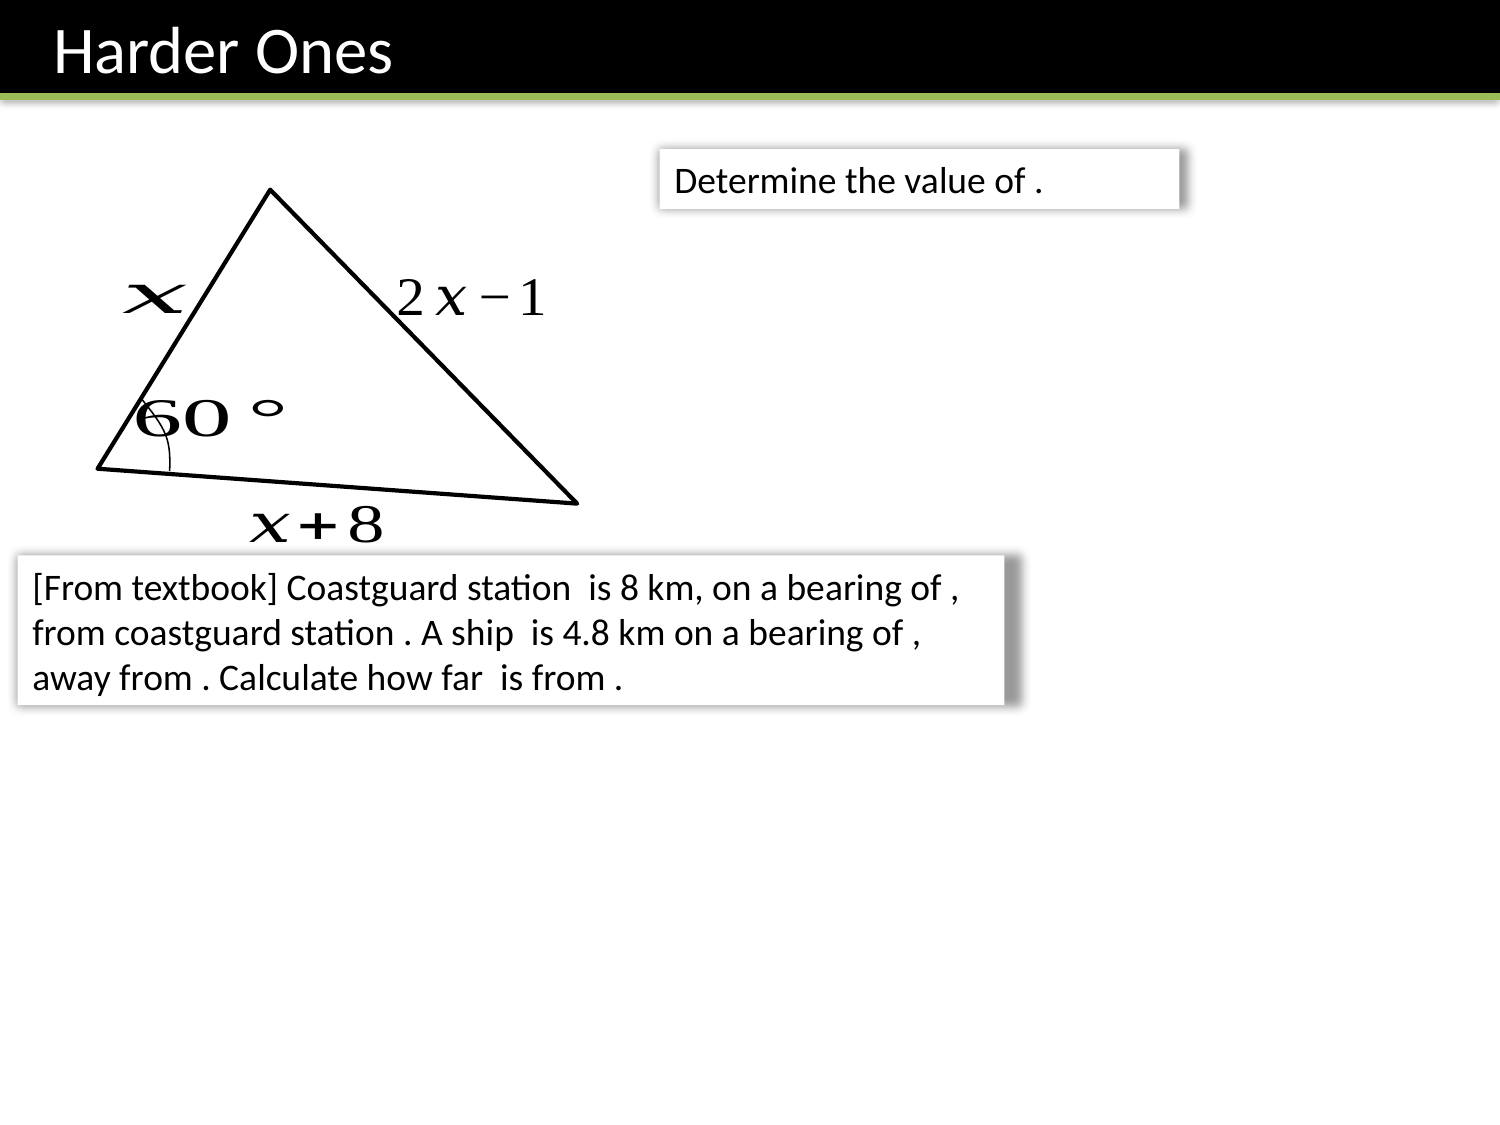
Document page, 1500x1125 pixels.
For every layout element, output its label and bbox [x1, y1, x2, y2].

text_box [0, 0, 1500, 99]
text_box [146, 407, 156, 416]
text_box [156, 436, 171, 472]
text_box [95, 187, 580, 506]
text_box [149, 417, 166, 434]
